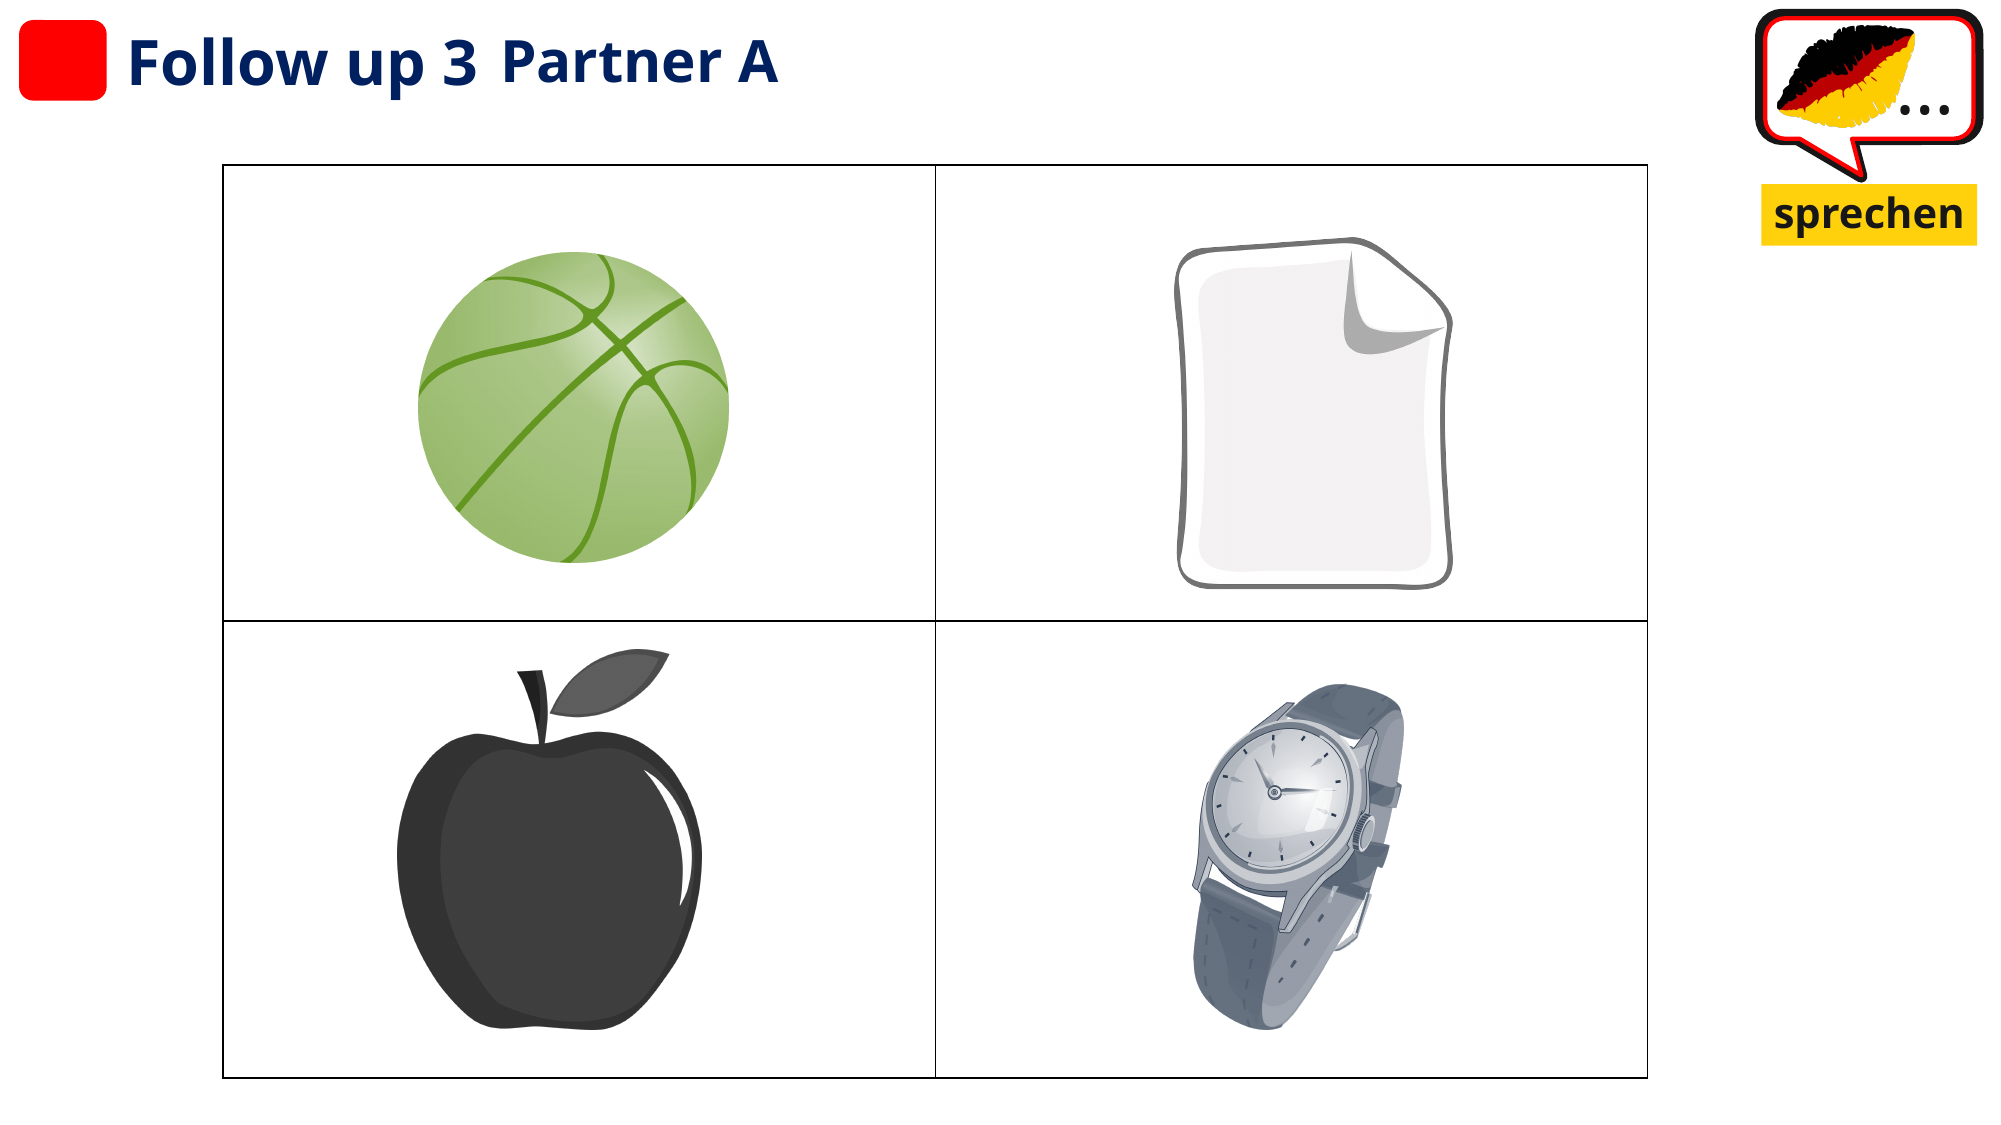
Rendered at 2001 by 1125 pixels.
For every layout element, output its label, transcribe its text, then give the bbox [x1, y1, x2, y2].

text_box Partner A [485, 16, 1758, 102]
table_header [224, 166, 935, 620]
text_box [20, 21, 106, 100]
picture [397, 649, 703, 1030]
text_box sprechen [1761, 184, 1978, 246]
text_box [1761, 14, 1978, 139]
picture [1191, 683, 1404, 1030]
table_header [936, 166, 1647, 620]
table_cell [224, 622, 935, 1077]
title Follow up 3 [111, 23, 511, 108]
table_cell [936, 622, 1647, 1077]
picture [418, 252, 729, 563]
picture [1174, 237, 1453, 591]
